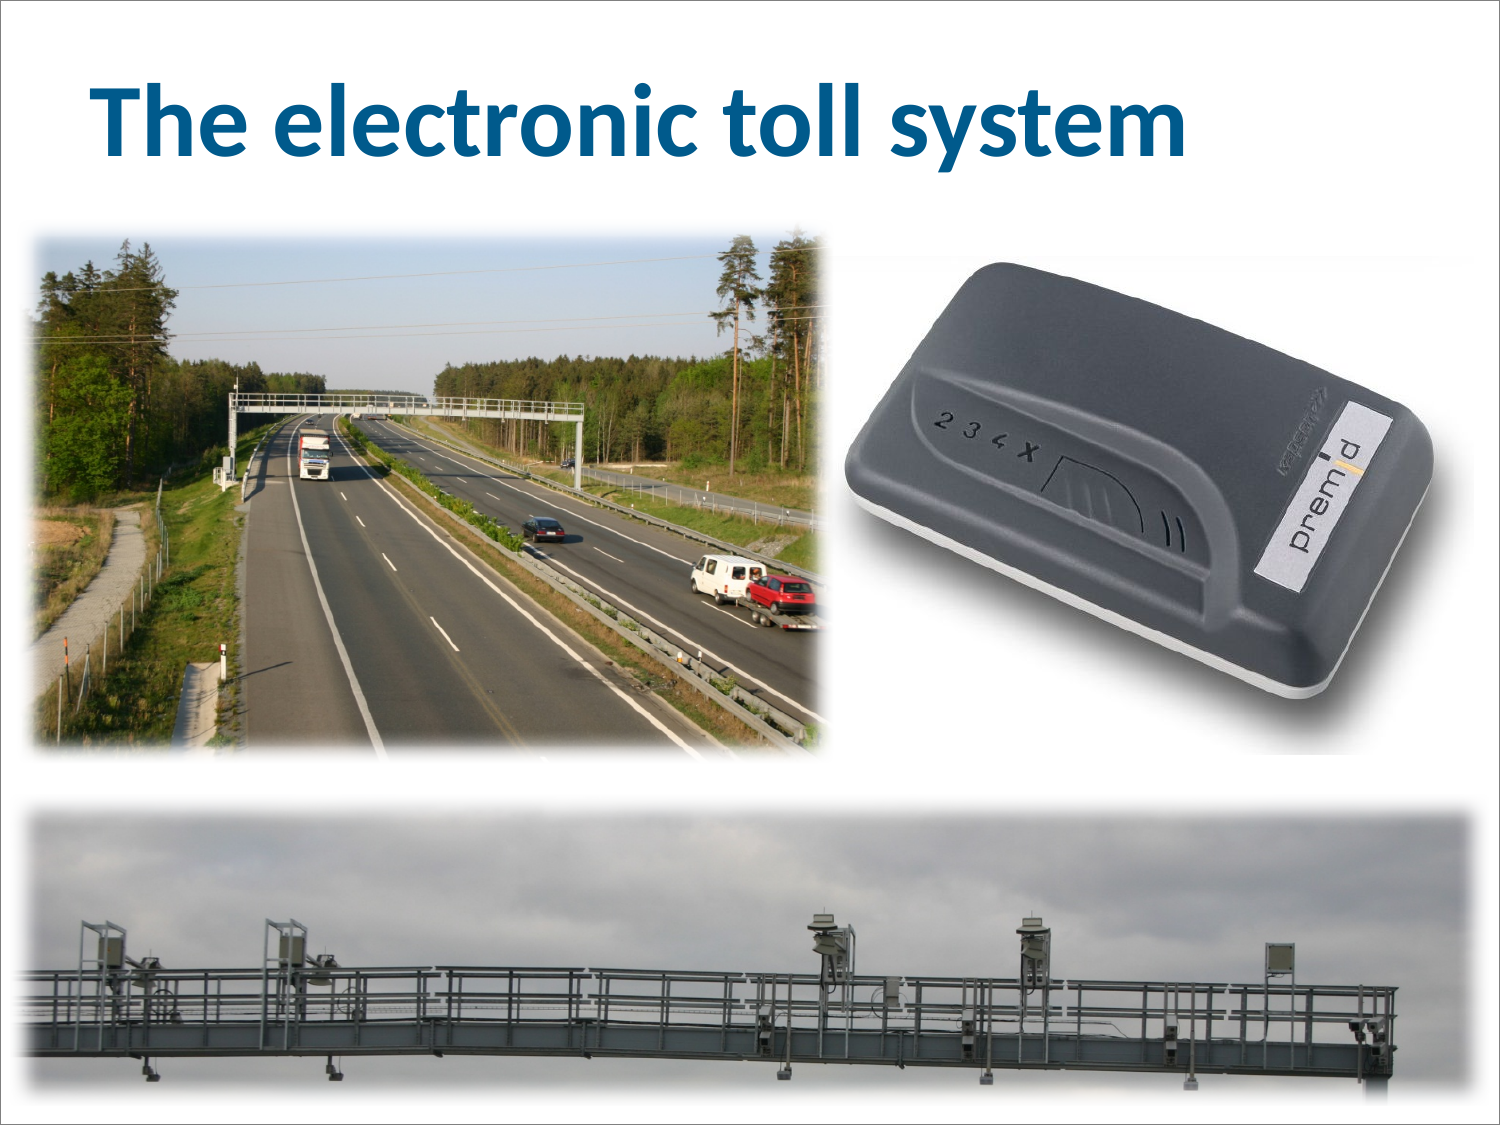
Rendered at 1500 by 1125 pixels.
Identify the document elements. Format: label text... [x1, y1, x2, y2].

picture [10, 794, 1490, 1107]
title The electronic toll system [75, 45, 1425, 233]
picture [17, 219, 1474, 764]
